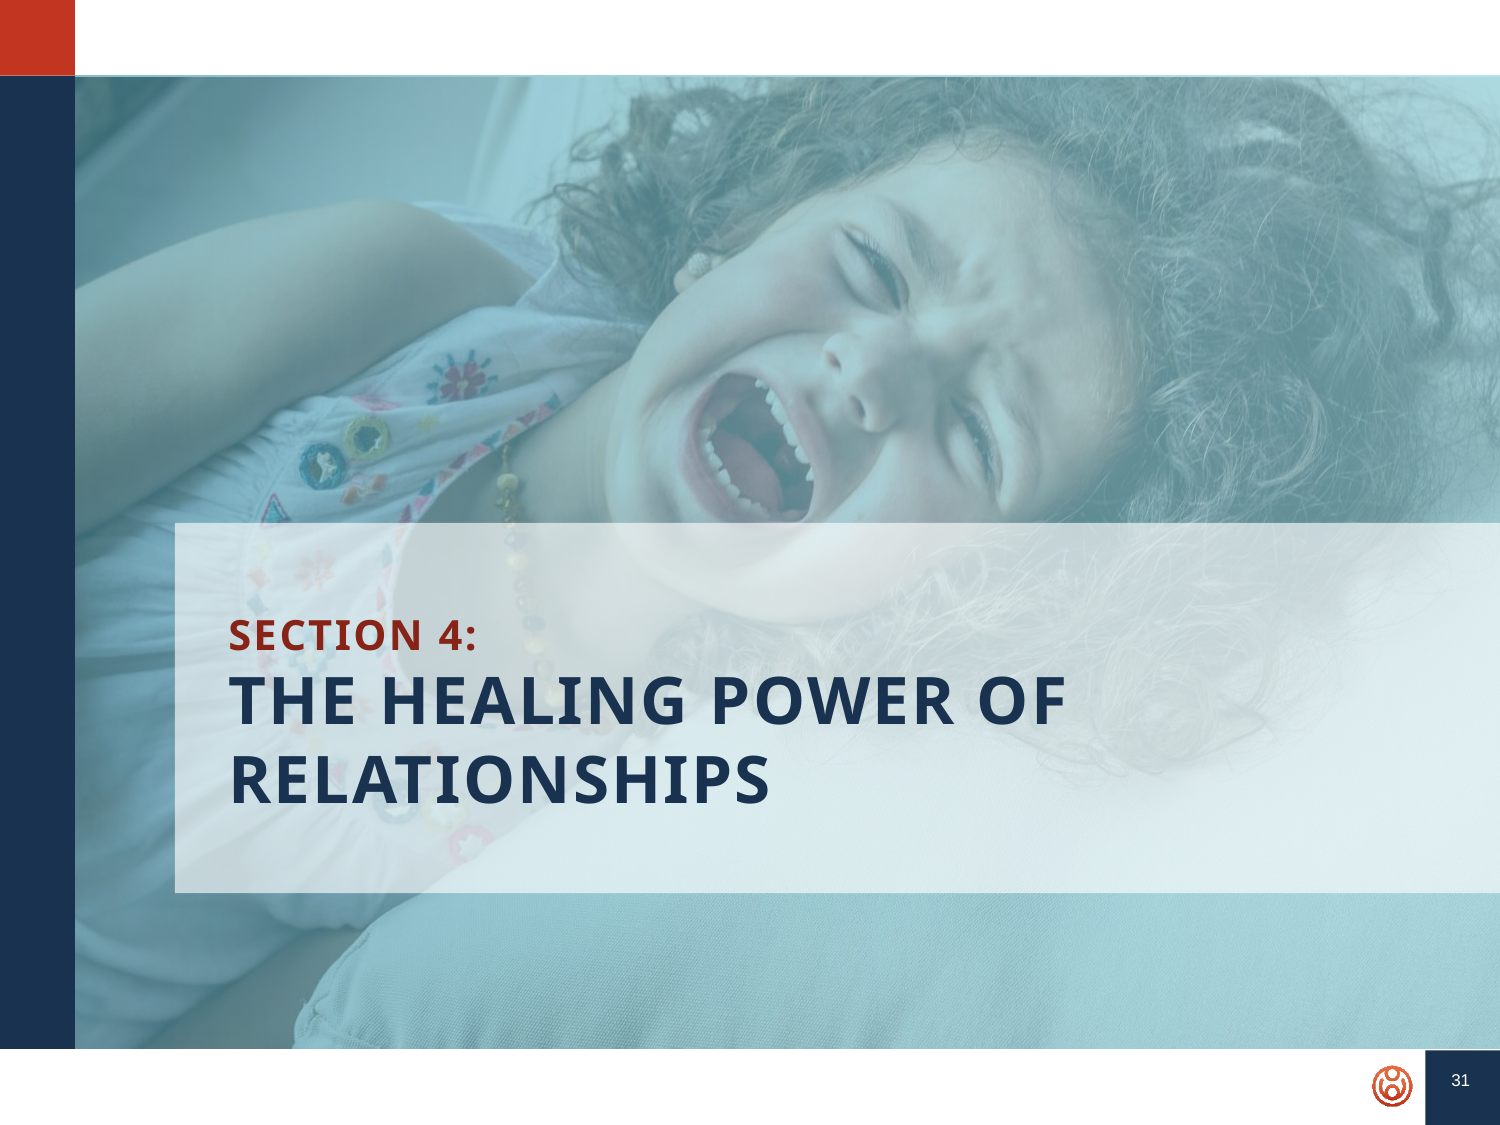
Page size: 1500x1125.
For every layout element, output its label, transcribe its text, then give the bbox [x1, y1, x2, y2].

slide_number 31 [1433, 1058, 1489, 1101]
title SECTION 4: THE HEALING POWER OF RELATIONSHIPS [213, 562, 1318, 863]
picture [75, 77, 1500, 1049]
picture [1371, 1065, 1413, 1107]
